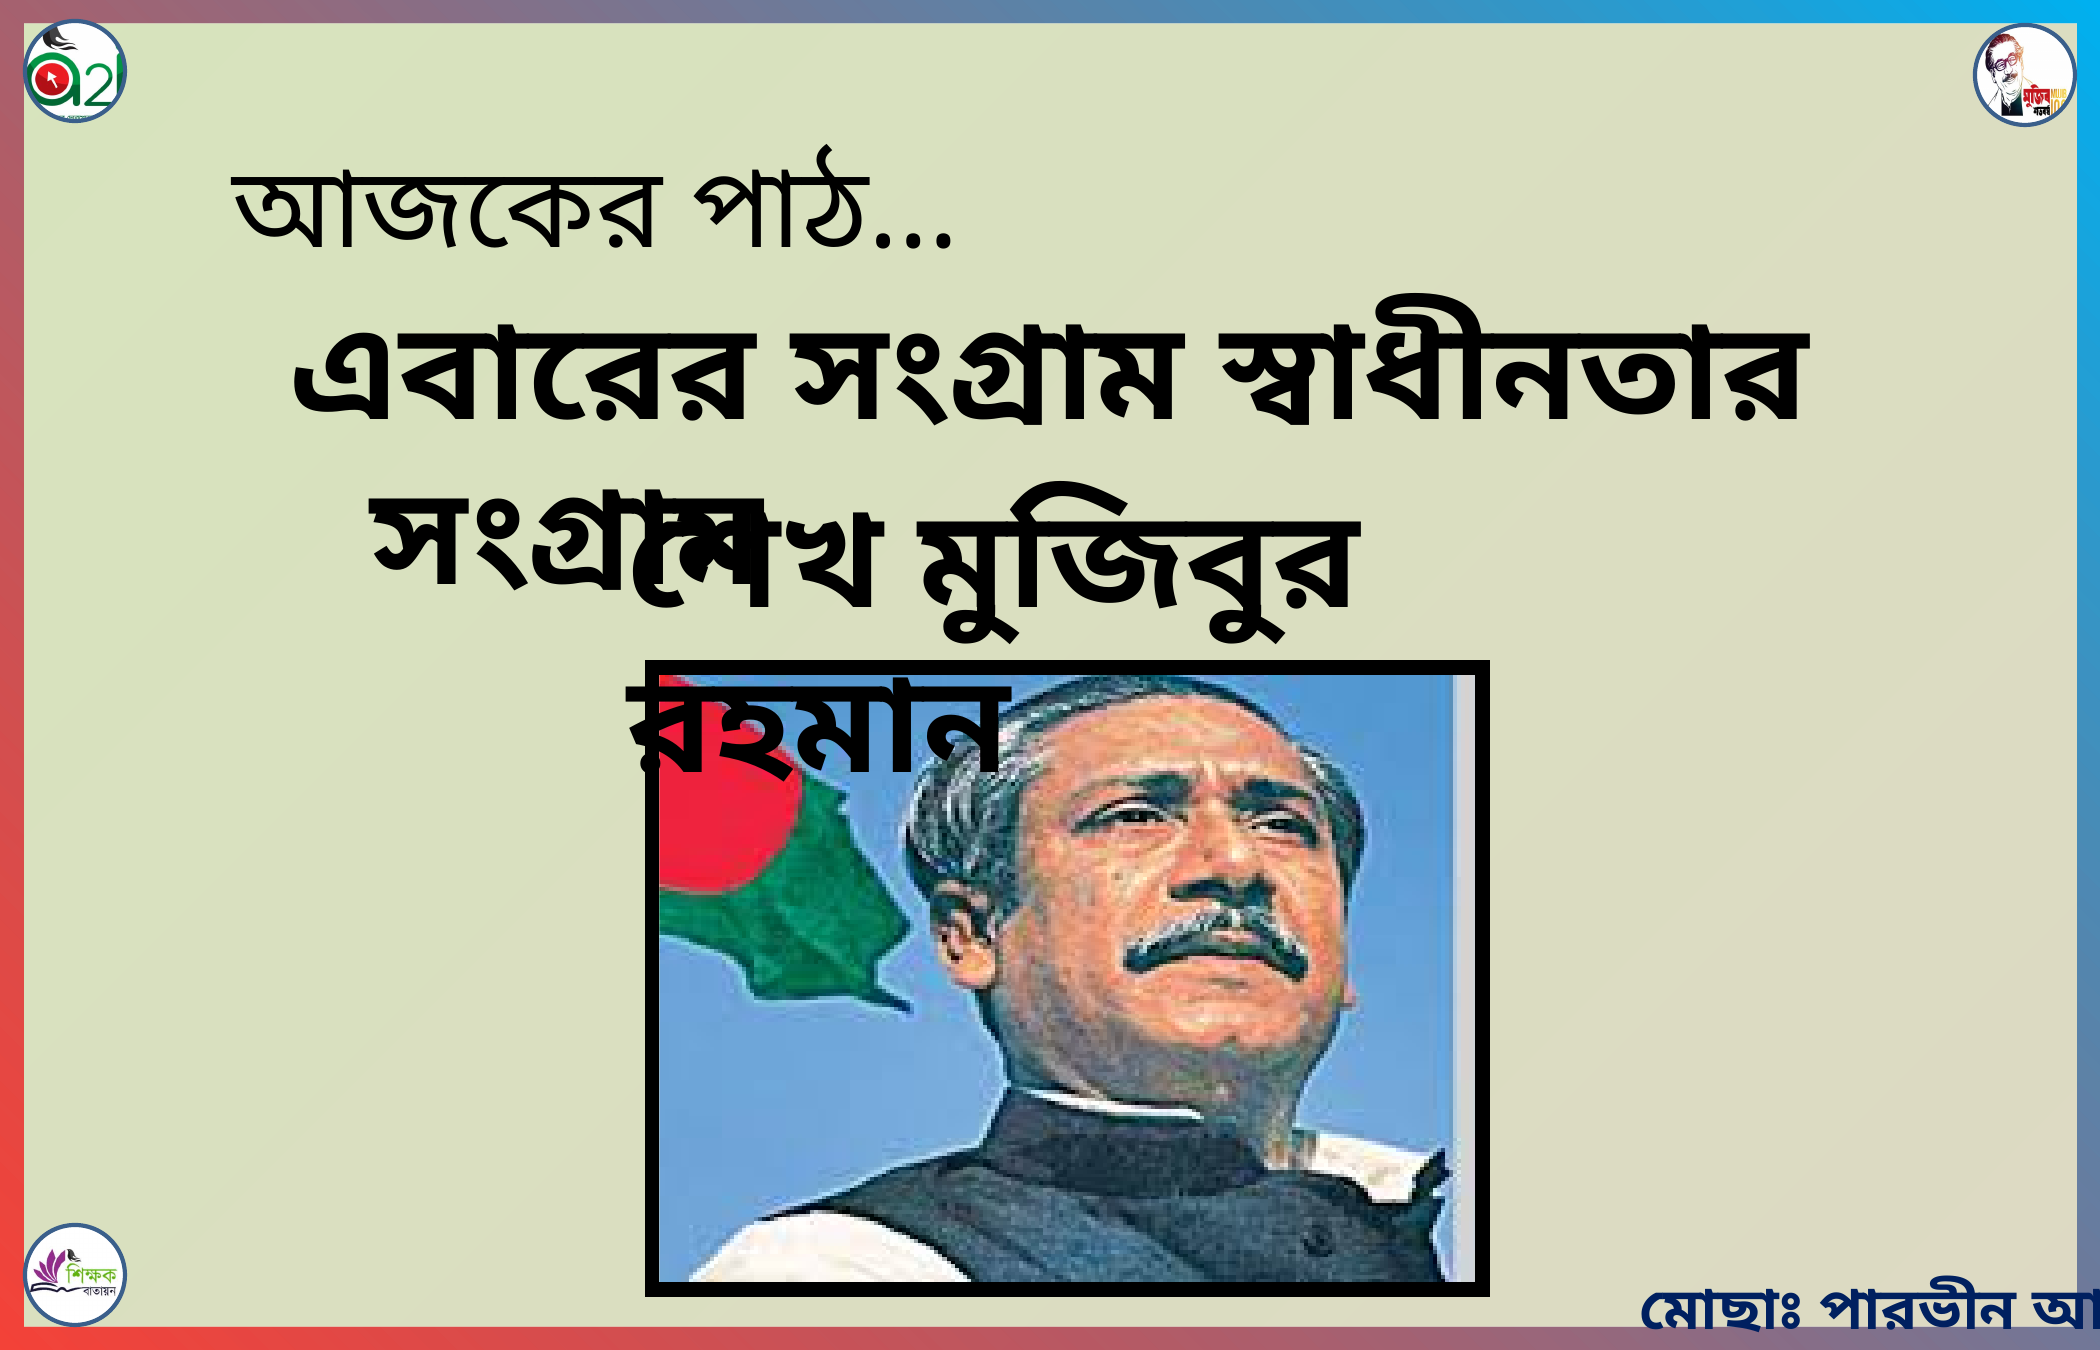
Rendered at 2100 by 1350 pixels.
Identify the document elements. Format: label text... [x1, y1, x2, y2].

picture [659, 674, 1476, 1283]
text_box এবারের সংগ্রাম স্বাধীনতার সংগ্রাম [224, 274, 1875, 620]
picture [1978, 28, 2072, 122]
picture [28, 1228, 122, 1322]
text_box শেখ মুজিবুর রহমান [612, 462, 1500, 808]
text_box আজকের পাঠ… [212, 124, 1107, 280]
picture [28, 24, 122, 118]
